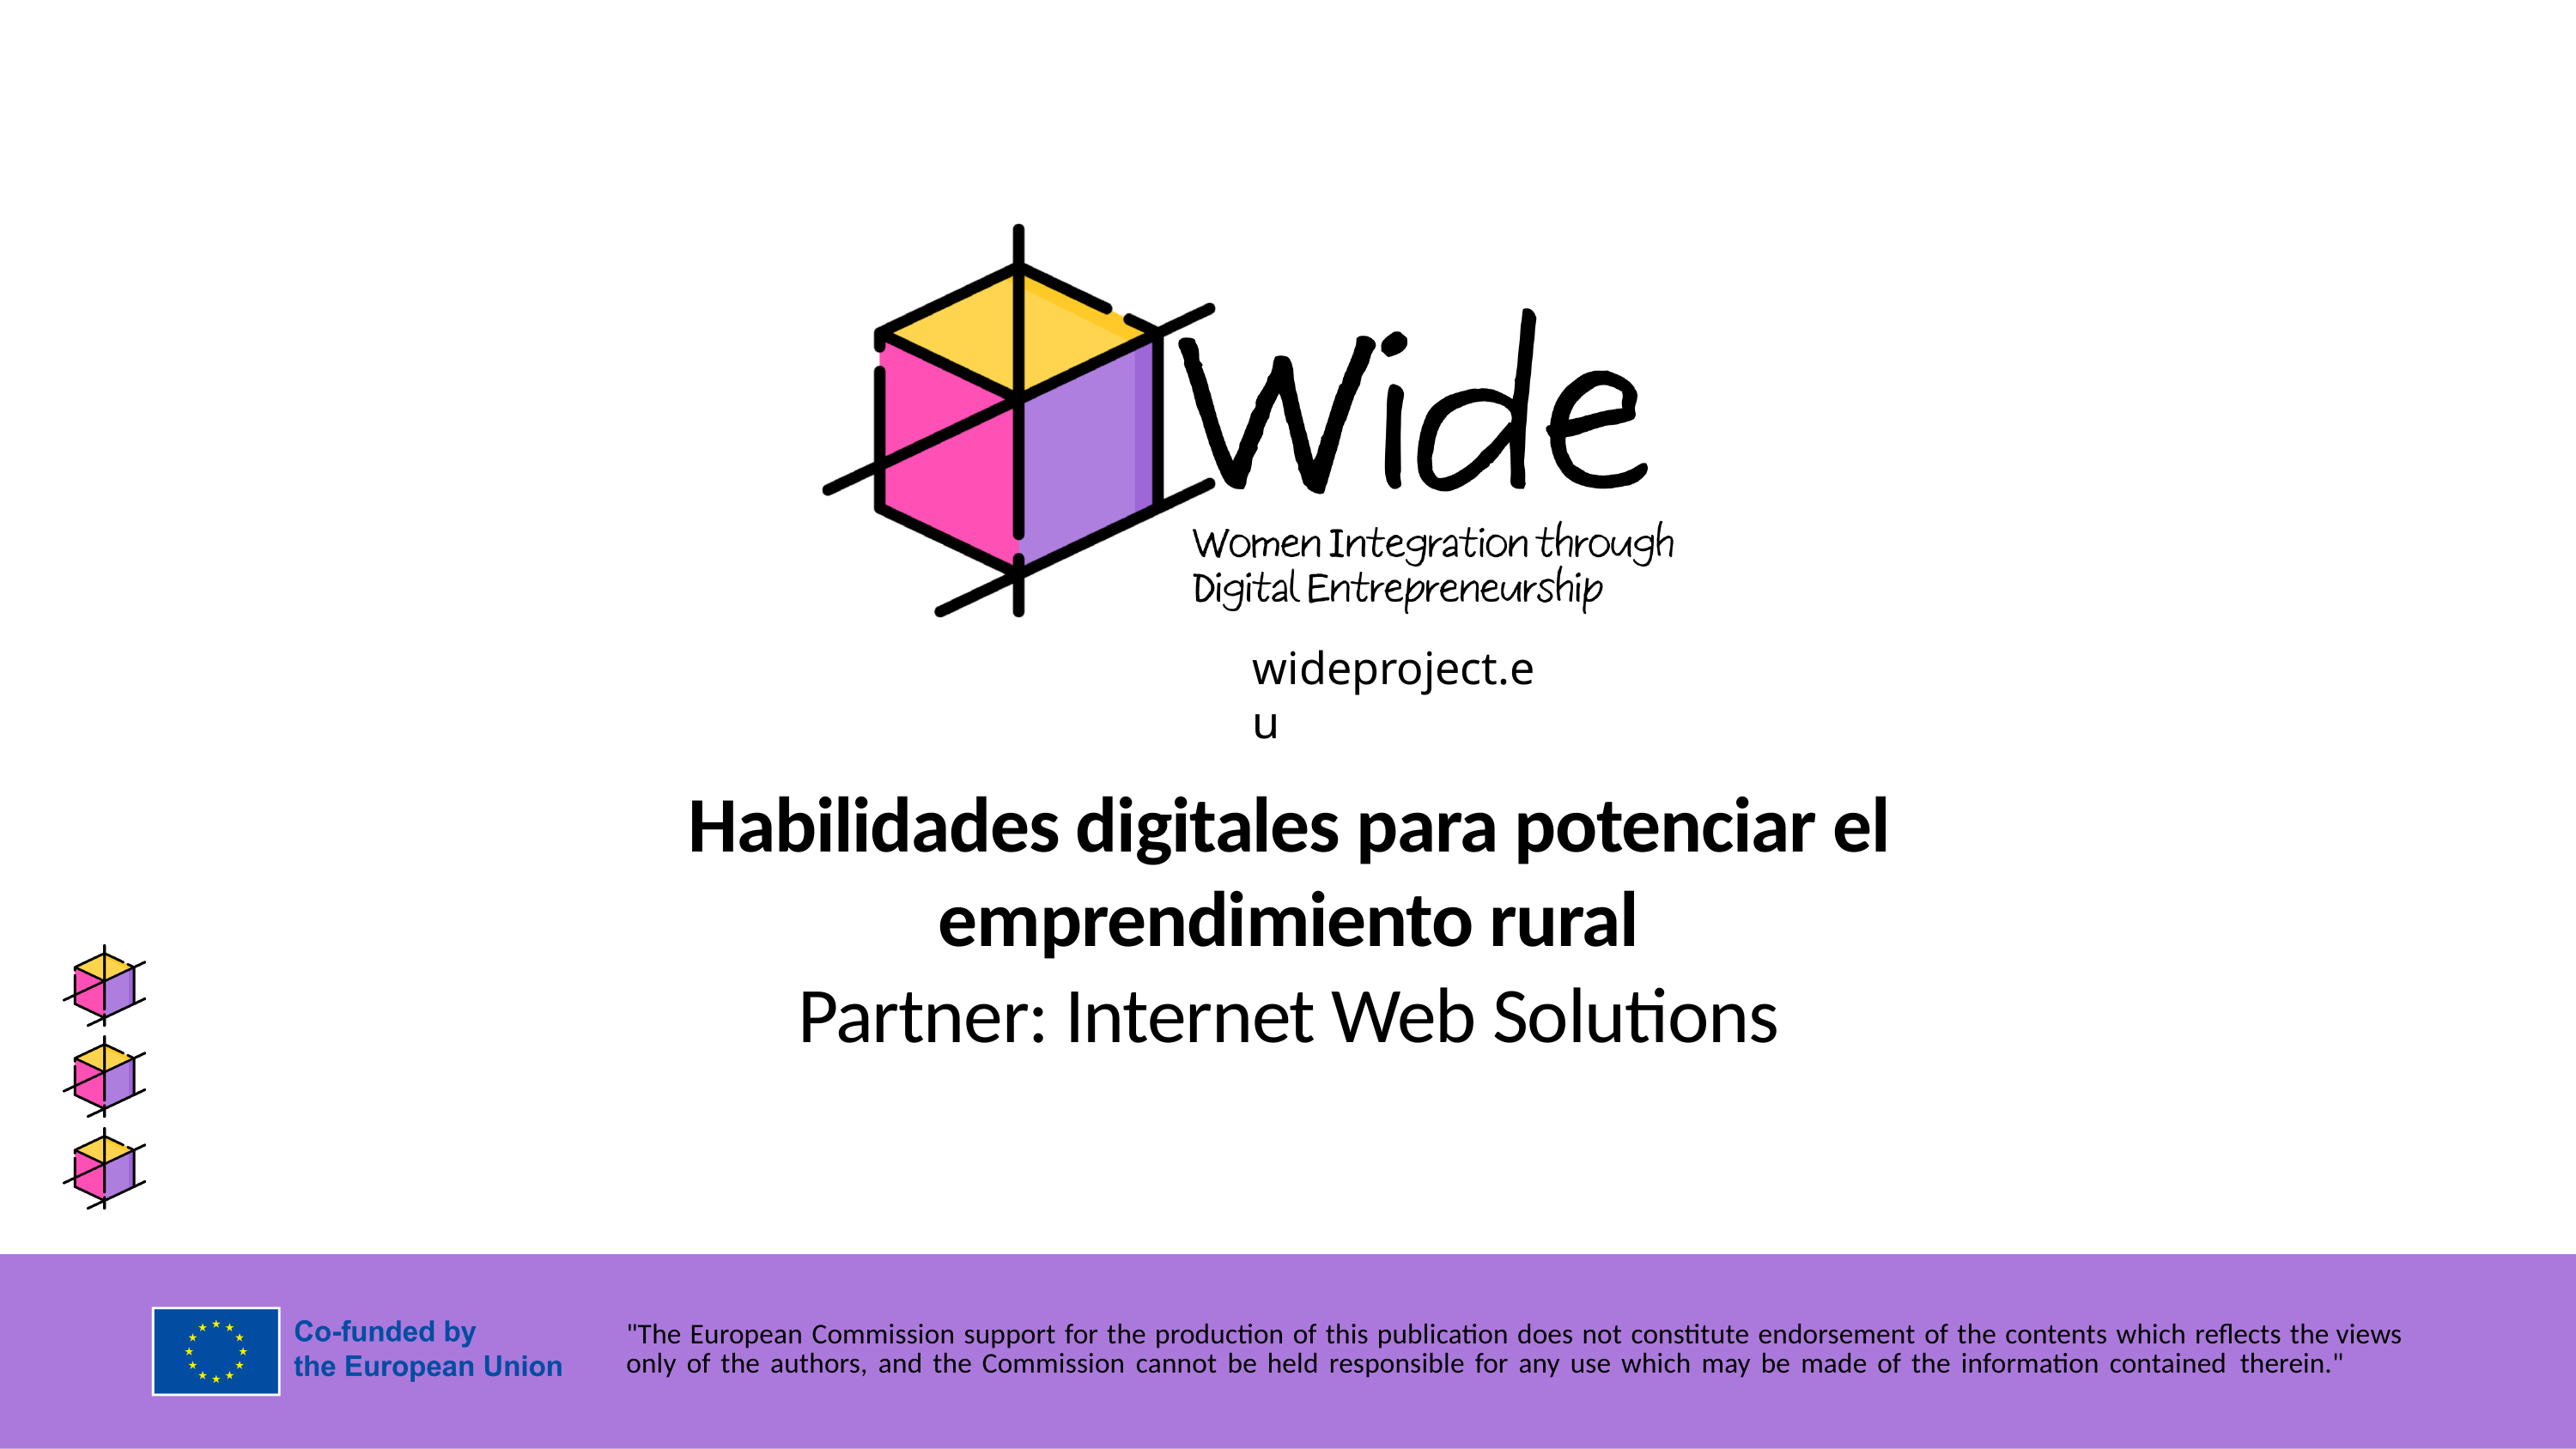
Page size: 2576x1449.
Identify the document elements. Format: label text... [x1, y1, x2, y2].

picture [63, 1127, 146, 1210]
picture [149, 1304, 593, 1399]
text_box Habilidades digitales para potenciar el emprendimiento rural Partner: Internet Web Solutions [456, 767, 2120, 1161]
picture [63, 944, 146, 1028]
picture [687, 101, 1820, 739]
picture [63, 1035, 146, 1119]
